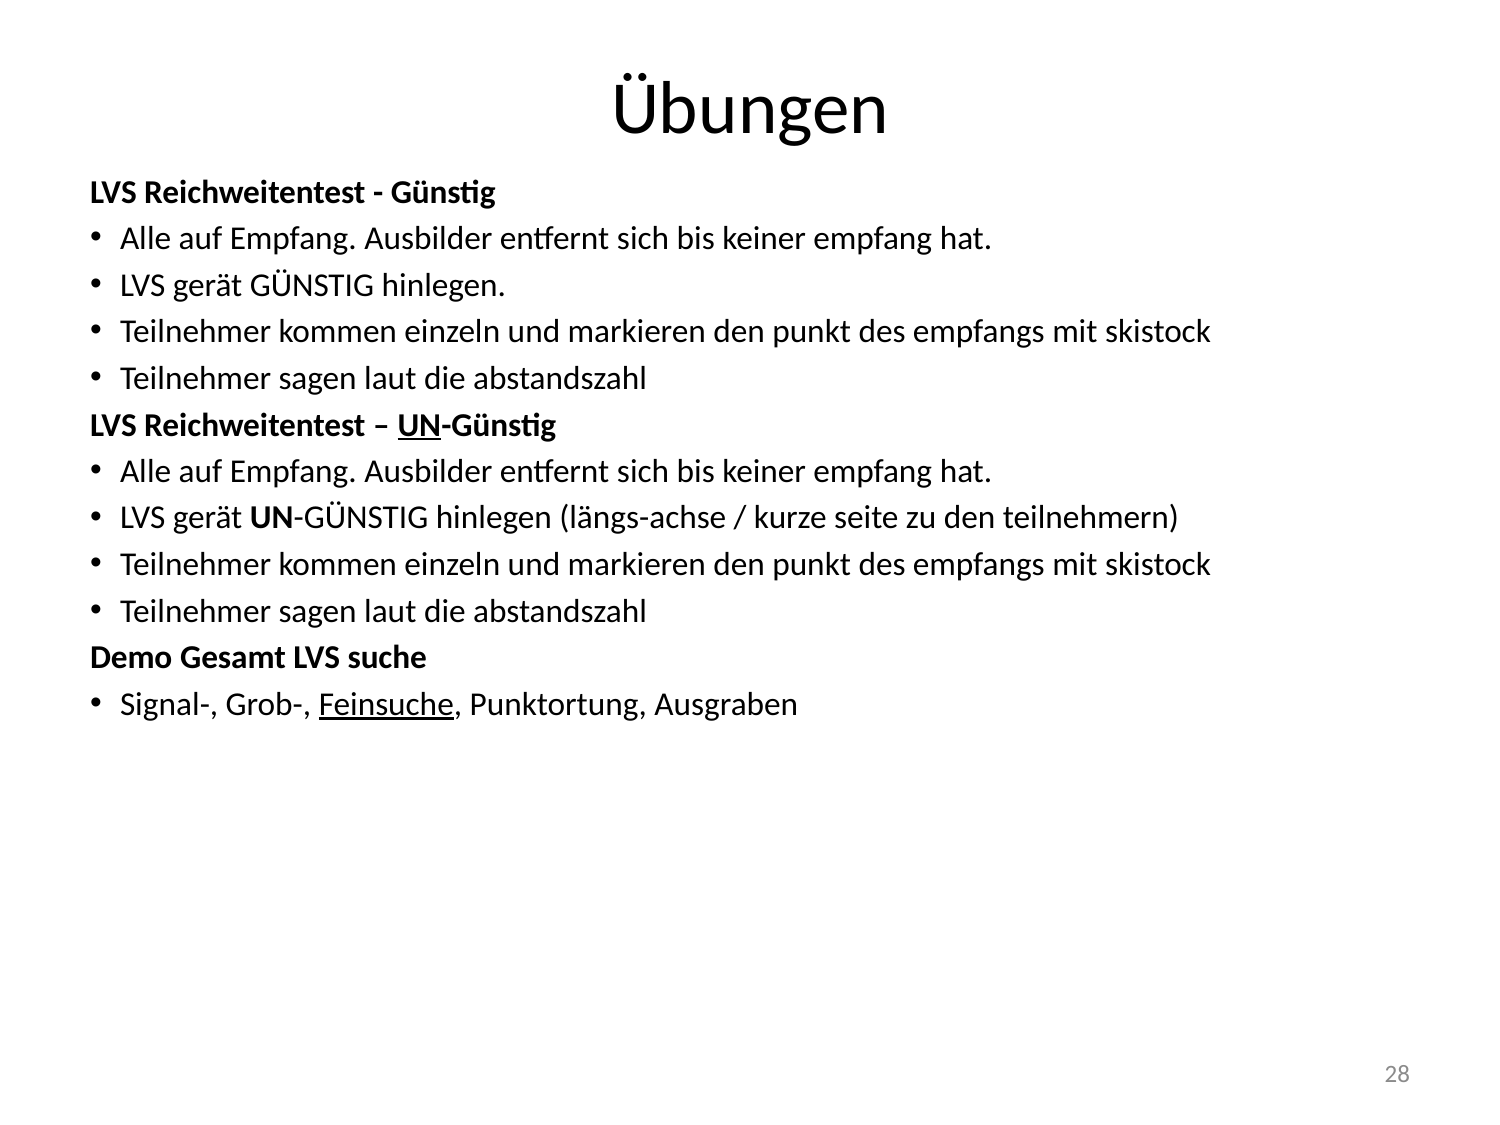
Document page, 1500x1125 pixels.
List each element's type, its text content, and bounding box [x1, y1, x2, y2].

slide_number 28 [1074, 1042, 1425, 1103]
list LVS Reichweitentest - Günstig Alle auf Empfang. Ausbilder entfernt sich bis keiner empfang hat. LVS gerät GÜNSTIG hinlegen. Teilnehmer kommen einzeln und markieren den punkt des empfangs mit skistock Teilnehmer sagen laut die abstandszahl LVS Reichweitentest – UN-Günstig Alle auf Empfang. Ausbilder entfernt sich bis keiner empfang hat. LVS gerät UN-GÜNSTIG hinlegen (längs-achse / kurze seite zu den teilnehmern) Teilnehmer kommen einzeln und markieren den punkt des empfangs mit skistock Teilnehmer sagen laut die abstandszahl Demo Gesamt LVS suche Signal-, Grob-, Feinsuche, Punktortung, Ausgraben [75, 162, 1425, 905]
title Übungen [75, 45, 1425, 162]
